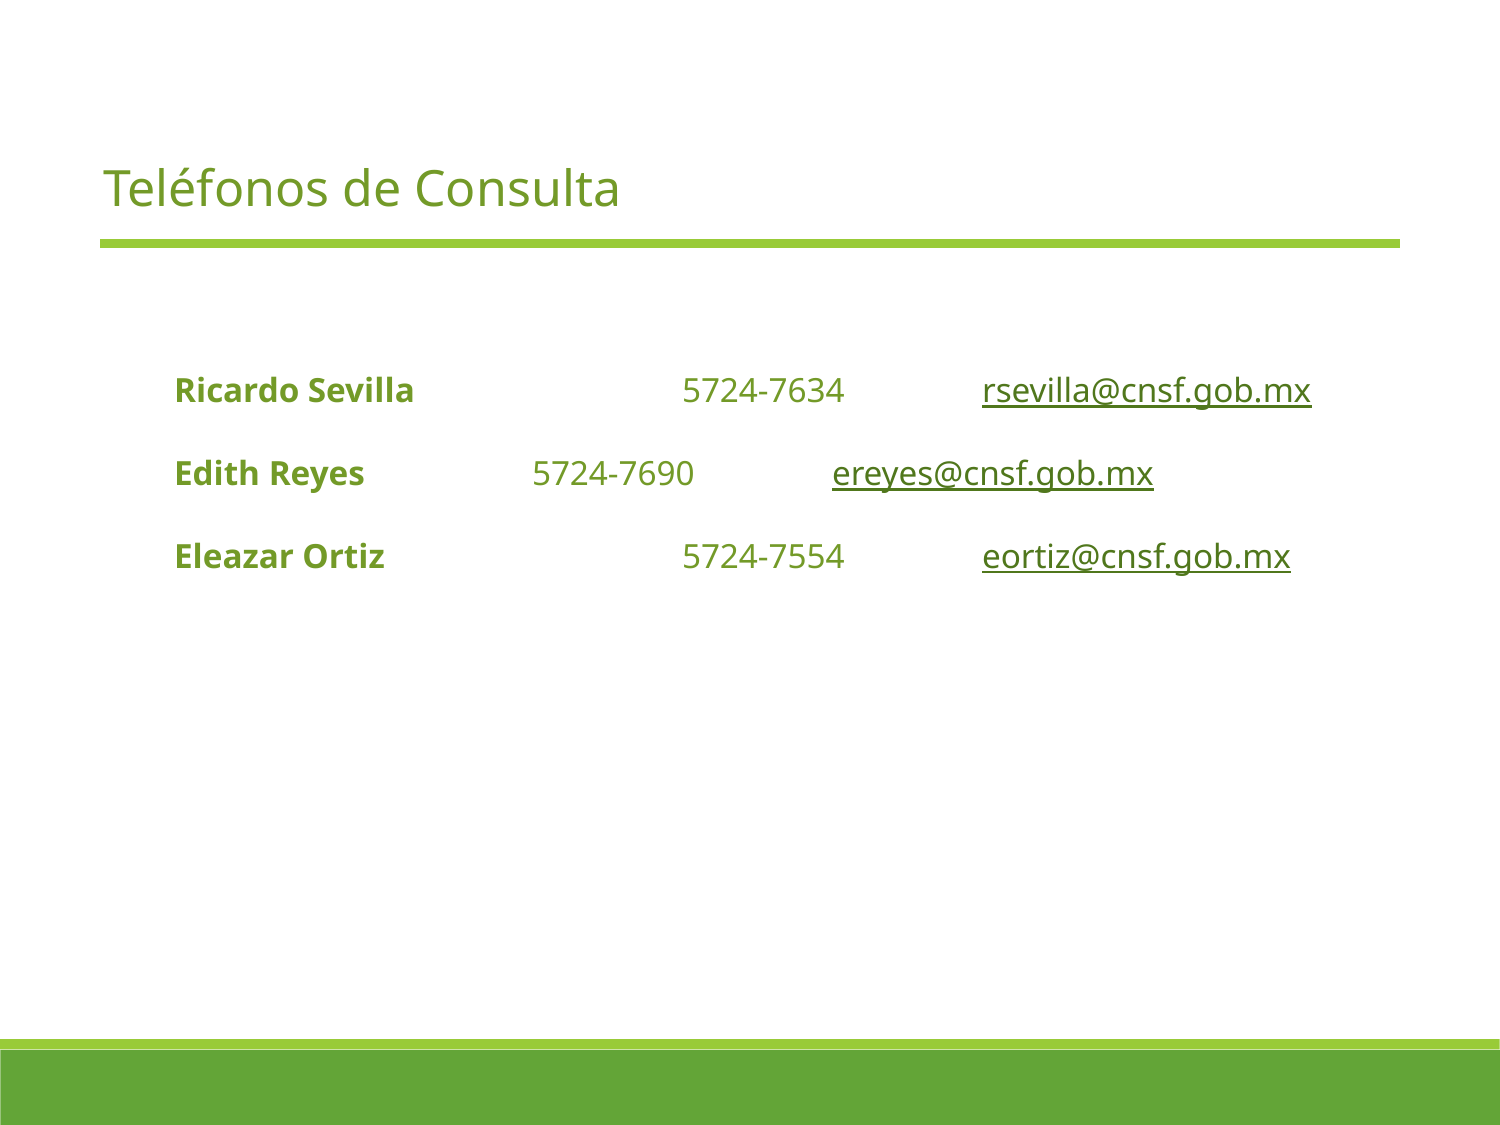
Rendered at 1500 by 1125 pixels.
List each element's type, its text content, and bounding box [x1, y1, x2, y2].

text_box Teléfonos de Consulta [88, 148, 1400, 224]
text_box Ricardo Sevilla 5724-7634 rsevilla@cnsf.gob.mx Edith Reyes 5724-7690 ereyes@cnsf.gob.mx Eleazar Ortiz 5724-7554 eortiz@cnsf.gob.mx [159, 362, 1365, 588]
